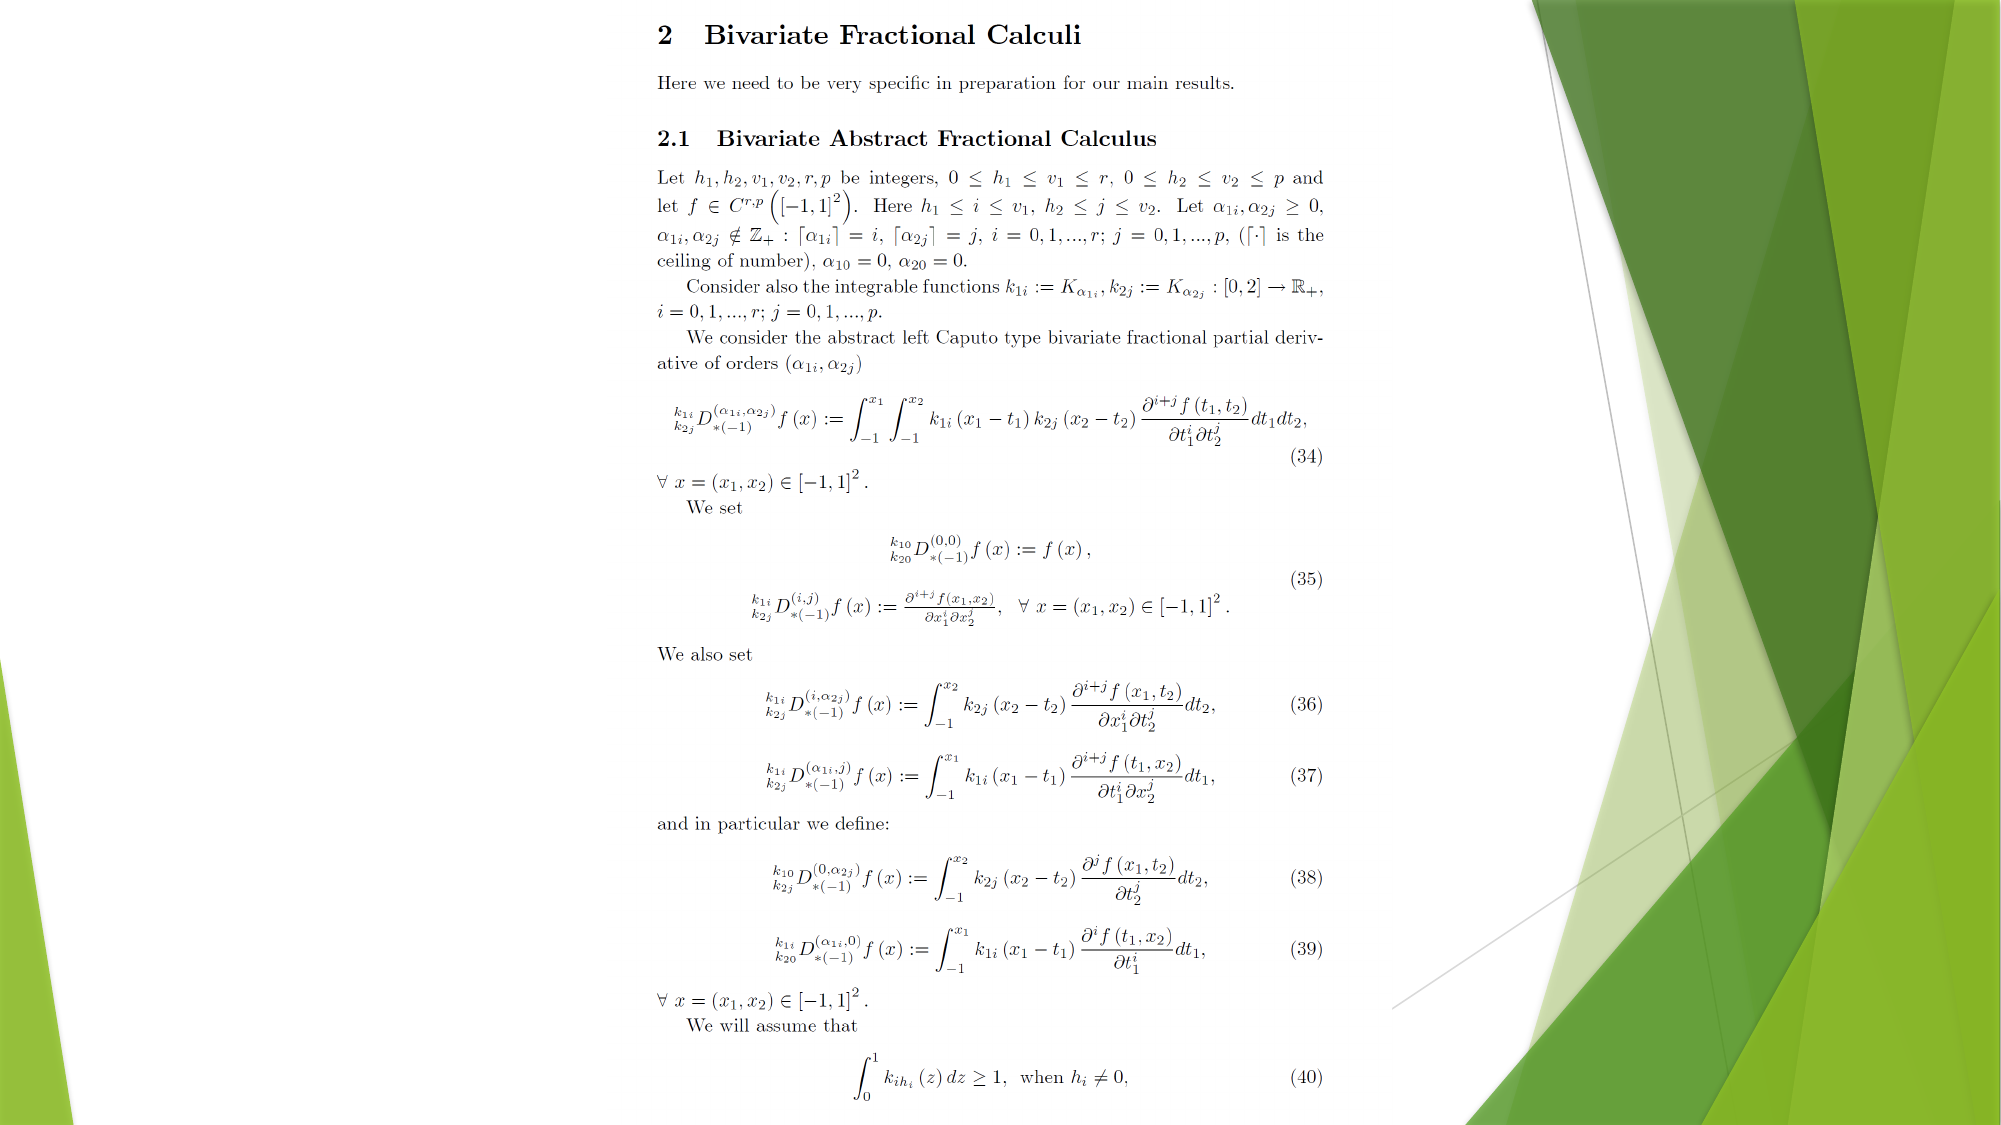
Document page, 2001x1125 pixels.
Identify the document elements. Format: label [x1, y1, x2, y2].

picture [607, 0, 1393, 1125]
